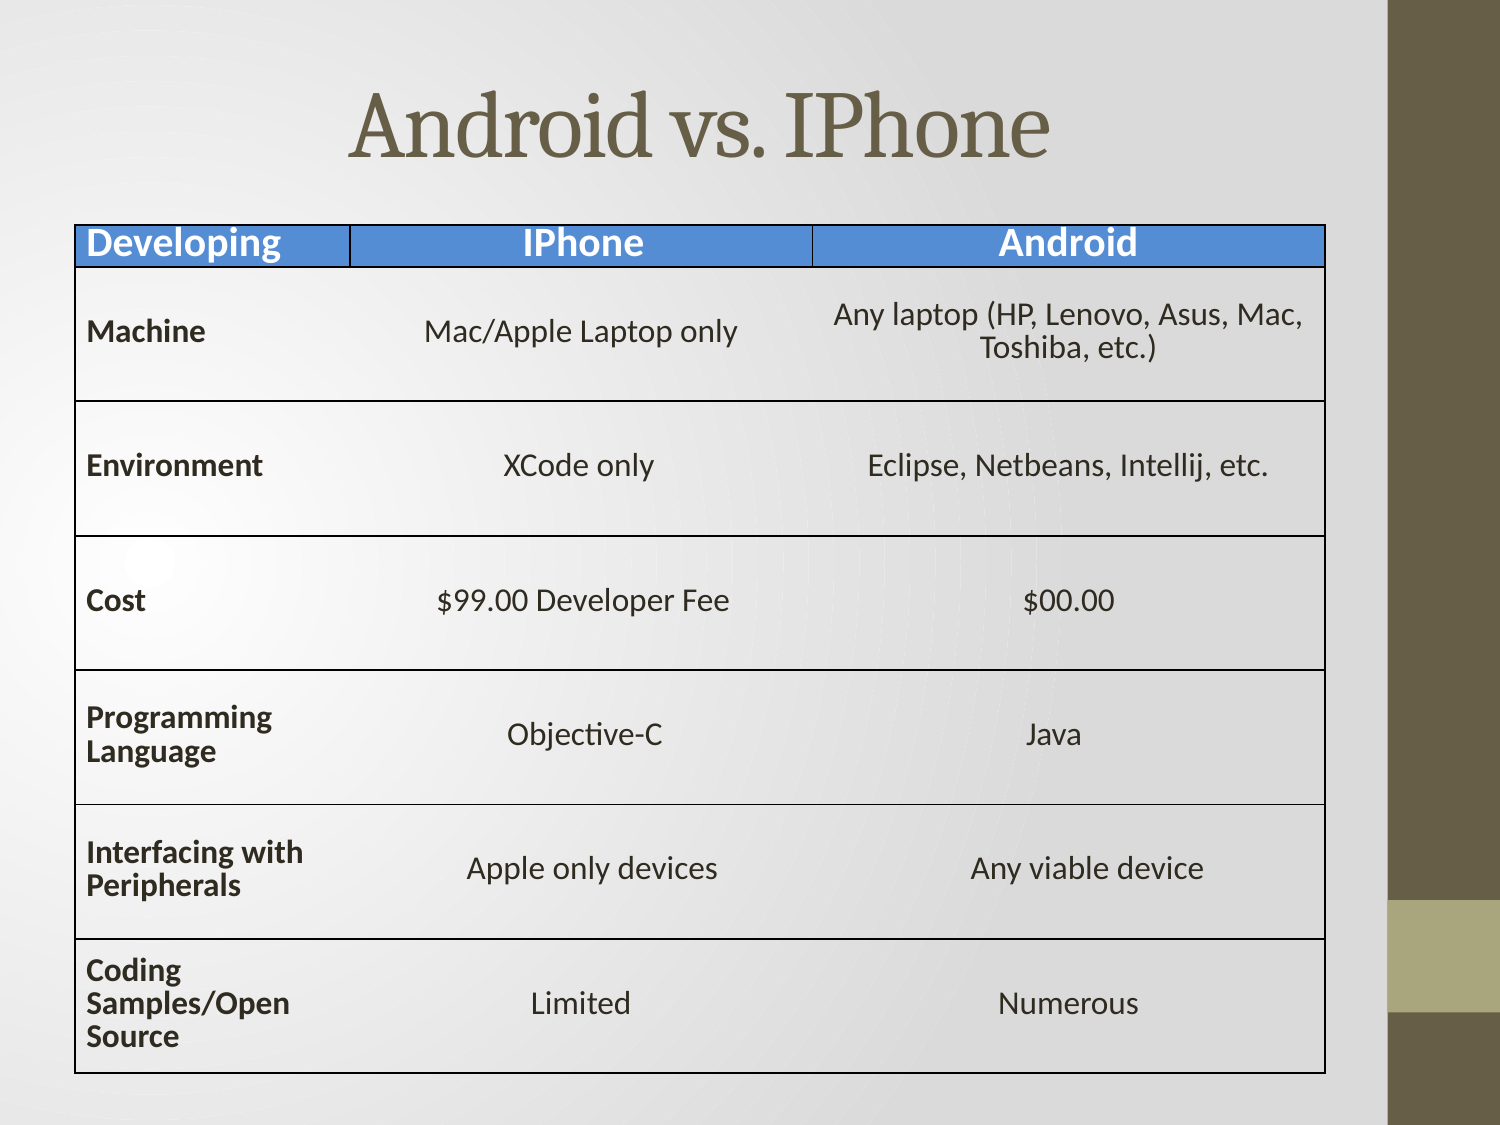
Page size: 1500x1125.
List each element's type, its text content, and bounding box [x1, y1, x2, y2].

table_cell Interfacing with Peripherals [76, 805, 350, 938]
table_cell $00.00 [812, 537, 1324, 669]
table_cell Machine [76, 268, 350, 400]
table_cell Eclipse, Netbeans, Intellij, etc. [812, 402, 1324, 535]
table_cell Programming Language [76, 671, 350, 804]
table_cell Numerous [812, 940, 1324, 1072]
table_cell Java [812, 671, 1324, 804]
table_cell Coding Samples/Open Source [76, 940, 350, 1072]
table_cell Apple only devices [350, 805, 812, 938]
table_cell Environment [76, 402, 350, 535]
table_cell Limited [350, 940, 812, 1072]
table_header Android [813, 226, 1324, 266]
table_cell $99.00 Developer Fee [350, 537, 812, 669]
table_cell Cost [76, 537, 350, 669]
table_cell XCode only [350, 402, 812, 535]
table_cell Objective-C [350, 671, 812, 804]
table_header IPhone [351, 226, 812, 266]
table_header Developing [76, 226, 349, 266]
table_cell Mac/Apple Laptop only [350, 268, 812, 400]
table_cell Any laptop (HP, Lenovo, Asus, Mac, Toshiba, etc.) [812, 268, 1324, 400]
table_cell Any viable device [812, 805, 1324, 938]
title Android vs. IPhone [75, 24, 1325, 213]
